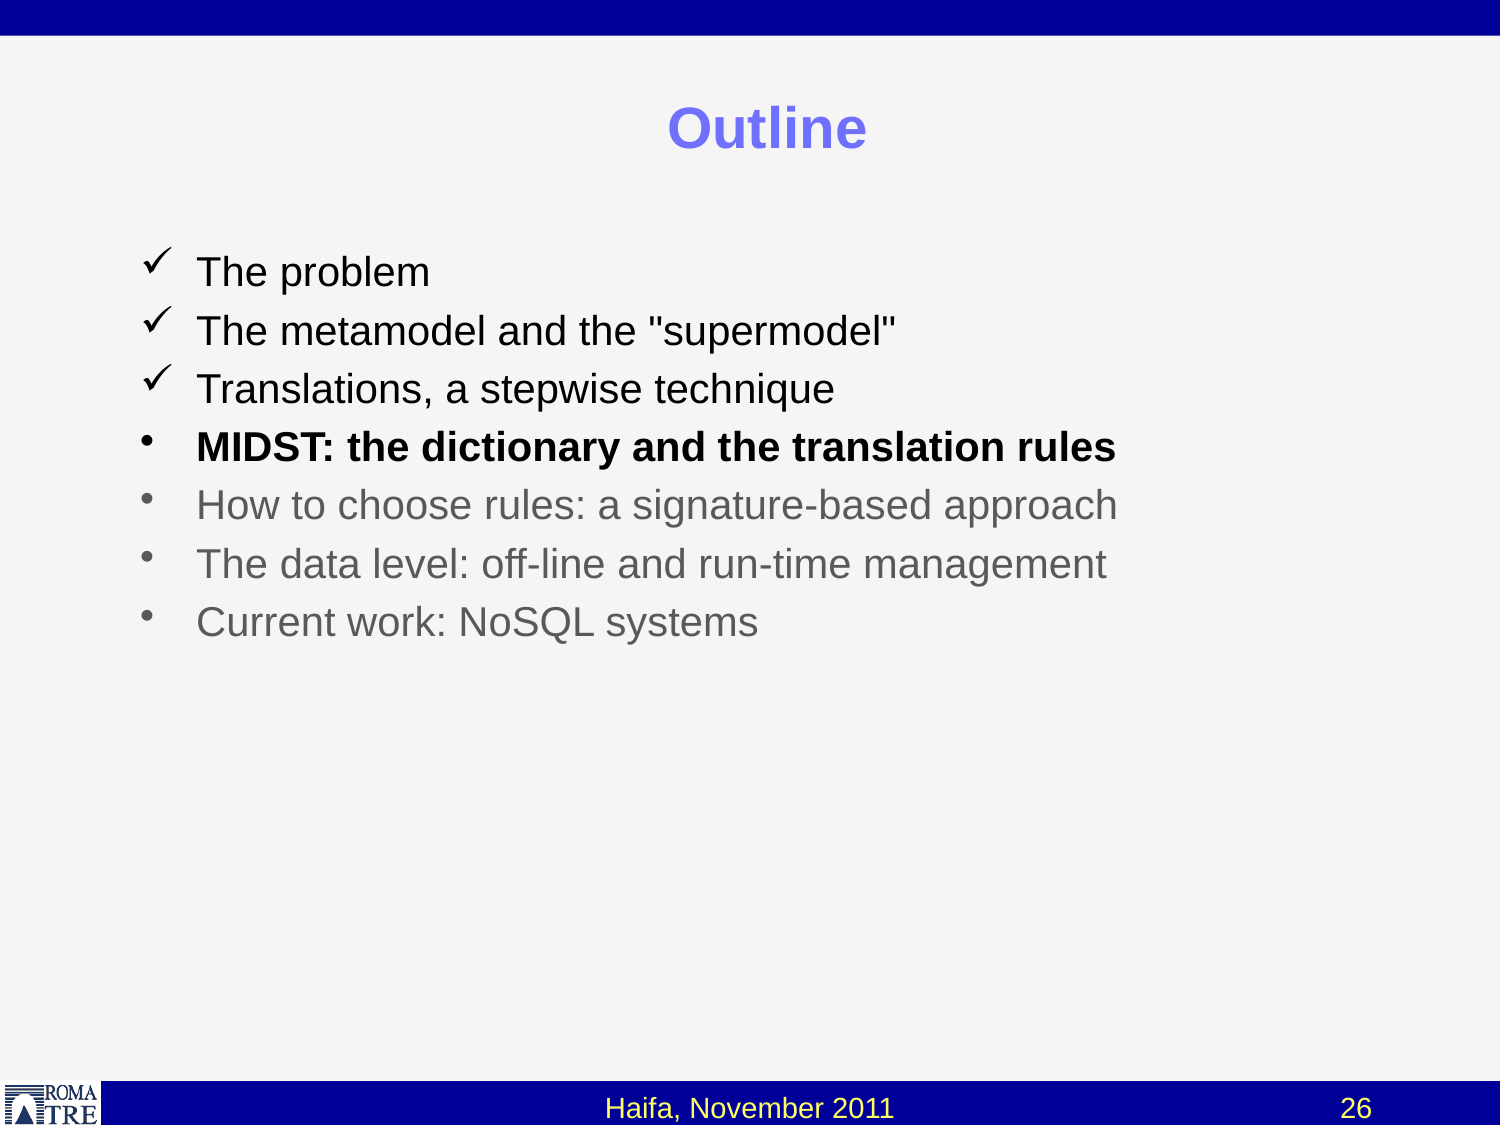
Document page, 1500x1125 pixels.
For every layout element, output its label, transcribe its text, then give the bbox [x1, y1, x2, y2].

list The problem The metamodel and the "supermodel" Translations, a stepwise technique MIDST: the dictionary and the translation rules How to choose rules: a signature-based approach The data level: off-line and run-time management Current work: NoSQL systems [124, 237, 1401, 976]
title Outline [64, 37, 1471, 213]
picture [0, 1080, 101, 1125]
footer Haifa, November 2011 [324, 1082, 1176, 1125]
slide_number 26 [1186, 1082, 1388, 1125]
